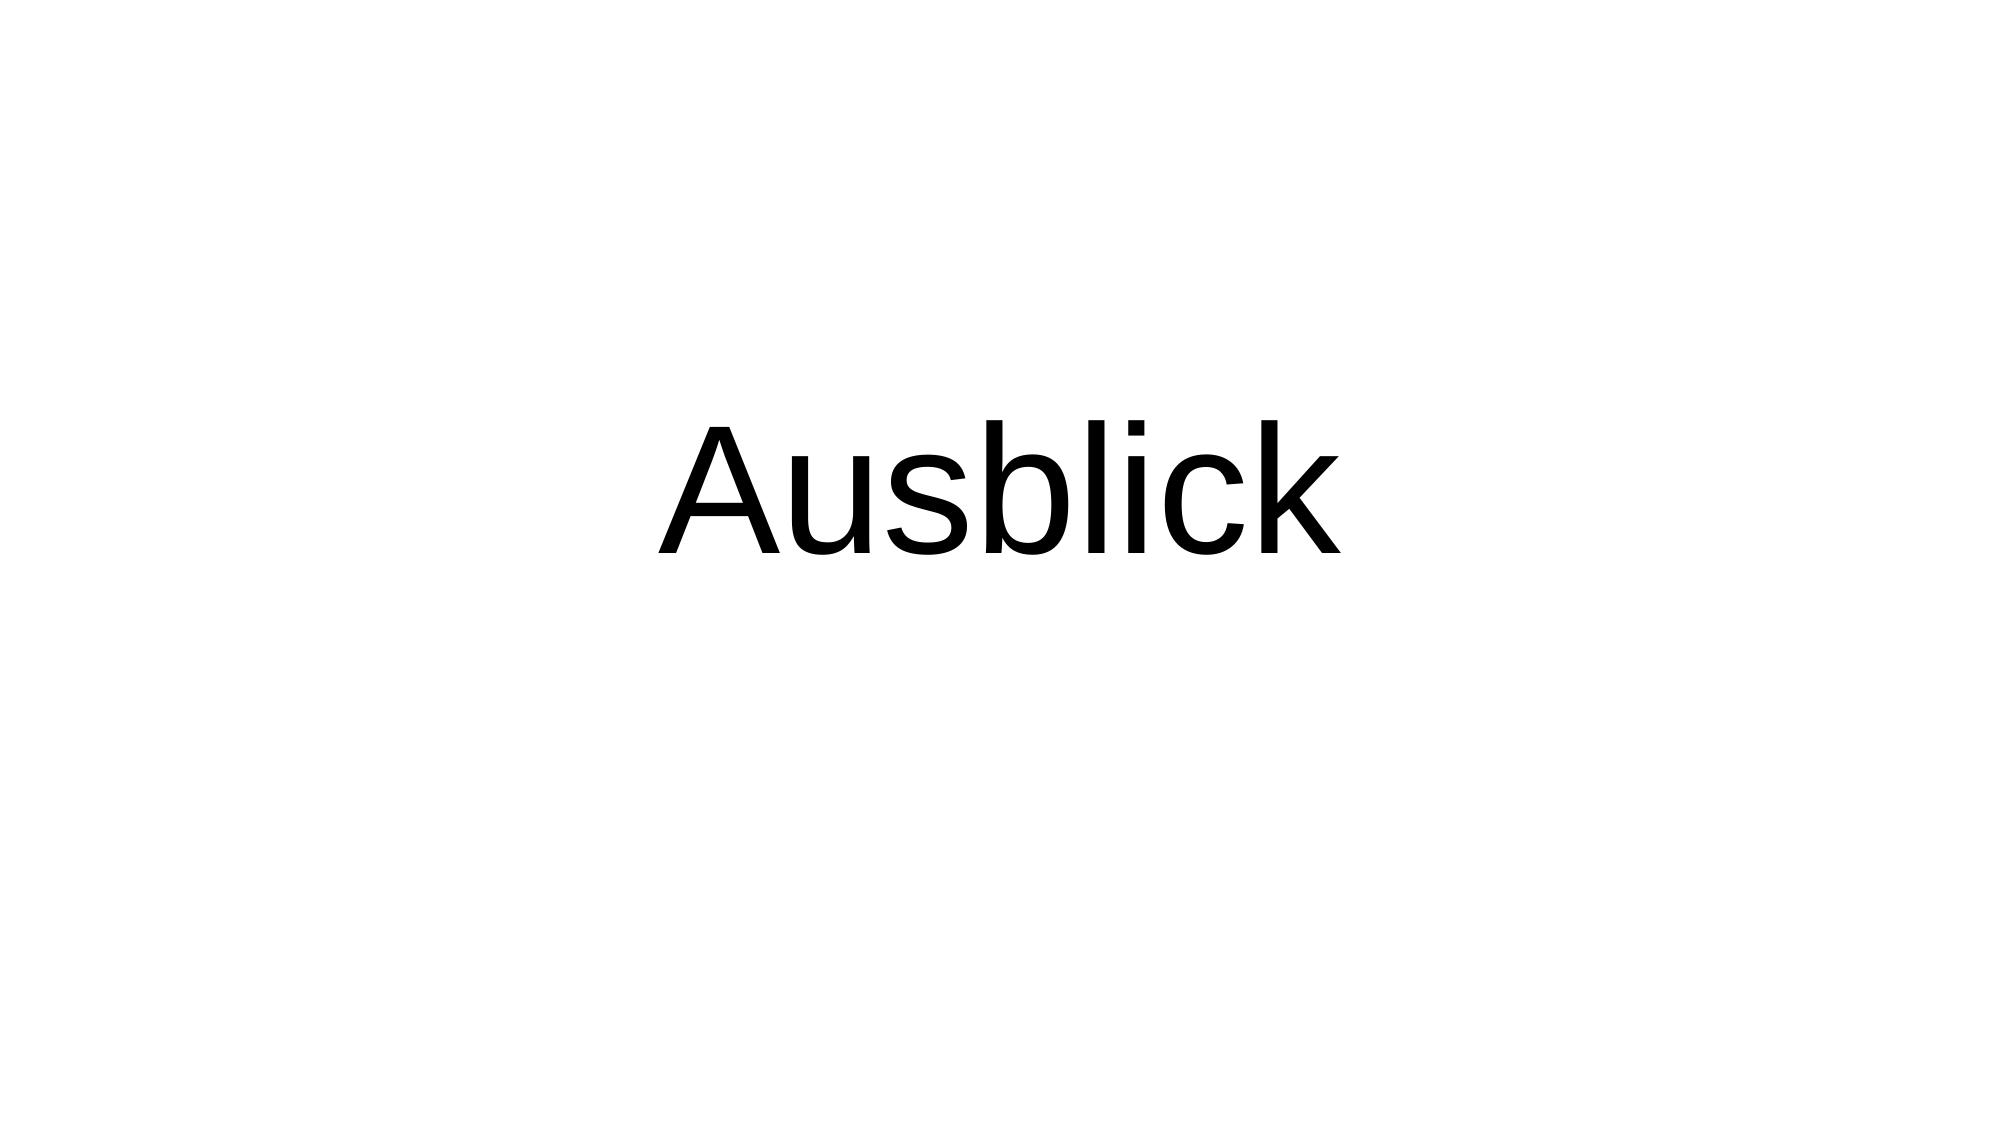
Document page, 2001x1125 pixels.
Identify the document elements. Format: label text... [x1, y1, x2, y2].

title Ausblick [412, 404, 1588, 563]
